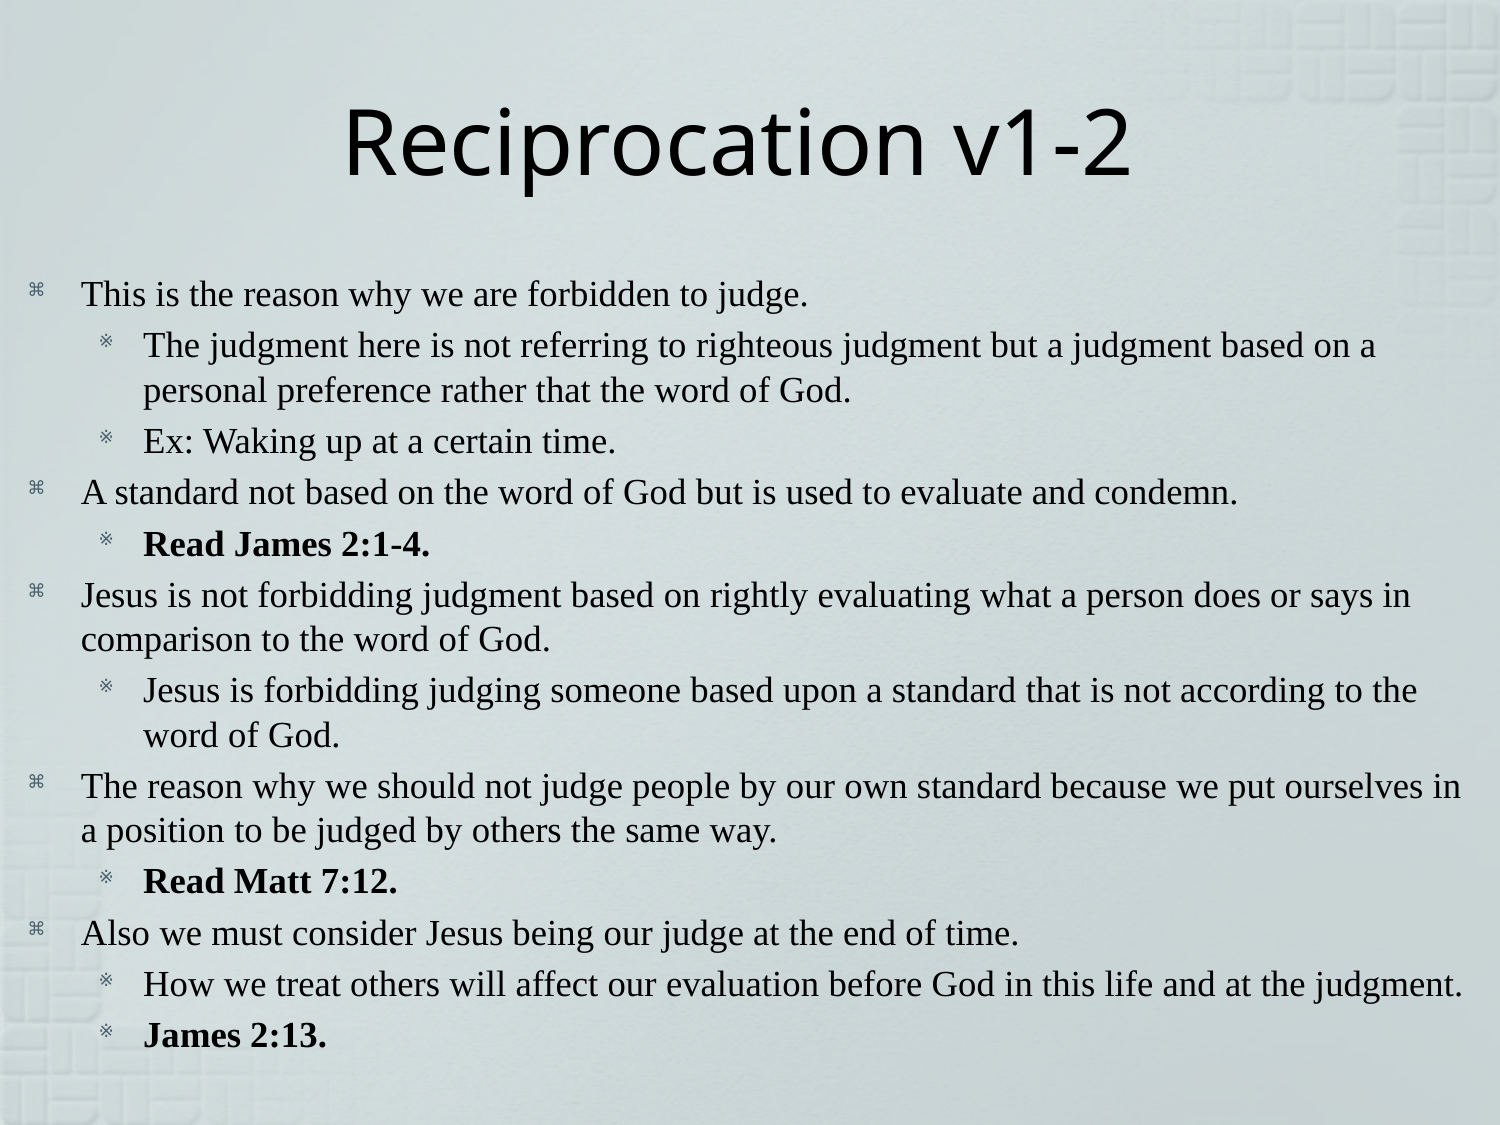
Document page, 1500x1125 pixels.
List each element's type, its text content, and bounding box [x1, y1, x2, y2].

list This is the reason why we are forbidden to judge. The judgment here is not referring to righteous judgment but a judgment based on a personal preference rather that the word of God. Ex: Waking up at a certain time. A standard not based on the word of God but is used to evaluate and condemn. Read James 2:1-4. Jesus is not forbidding judgment based on rightly evaluating what a person does or says in comparison to the word of God. Jesus is forbidding judging someone based upon a standard that is not according to the word of God. The reason why we should not judge people by our own standard because we put ourselves in a position to be judged by others the same way. Read Matt 7:12. Also we must consider Jesus being our judge at the end of time. How we treat others will affect our evaluation before God in this life and at the judgment. James 2:13. [12, 262, 1488, 1113]
title Reciprocation v1-2 [75, 45, 1425, 233]
